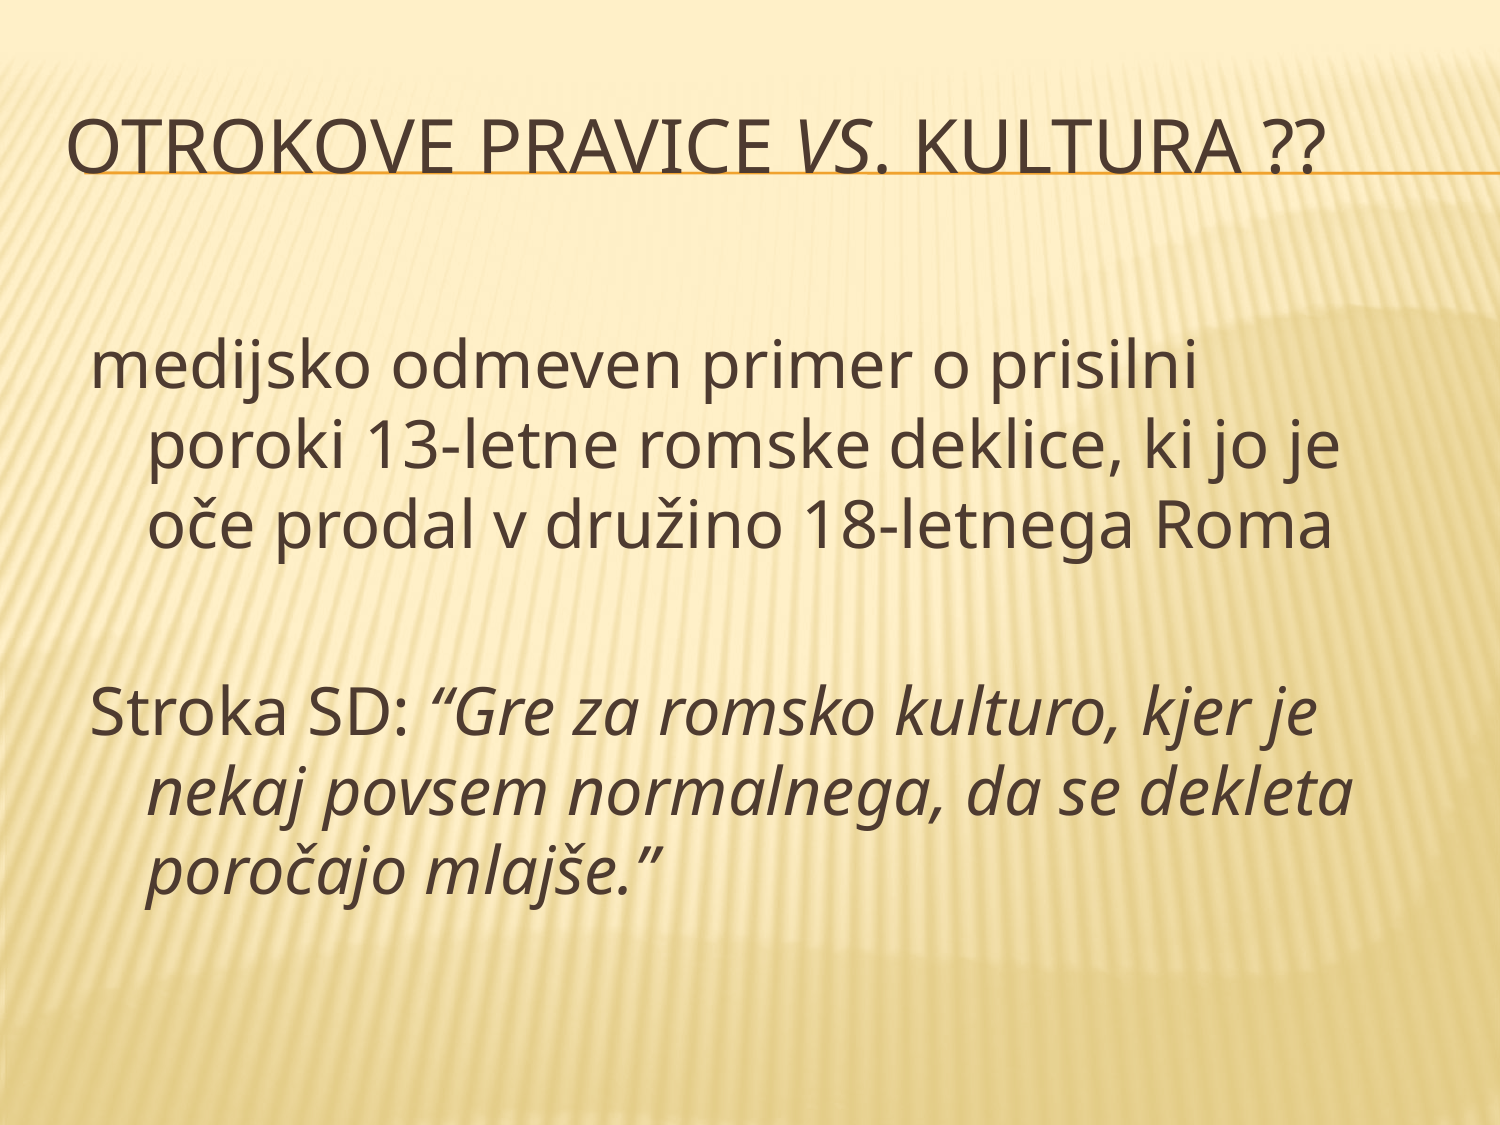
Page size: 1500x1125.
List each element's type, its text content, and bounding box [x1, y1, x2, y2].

title Otrokove pravice vs. kultura ?? [50, 75, 1475, 213]
list medijsko odmeven primer o prisilni poroki 13-letne romske deklice, ki jo je oče prodal v družino 18-letnega Roma Stroka SD: “Gre za romsko kulturo, kjer je nekaj povsem normalnega, da se dekleta poročajo mlajše.” [75, 314, 1425, 1005]
